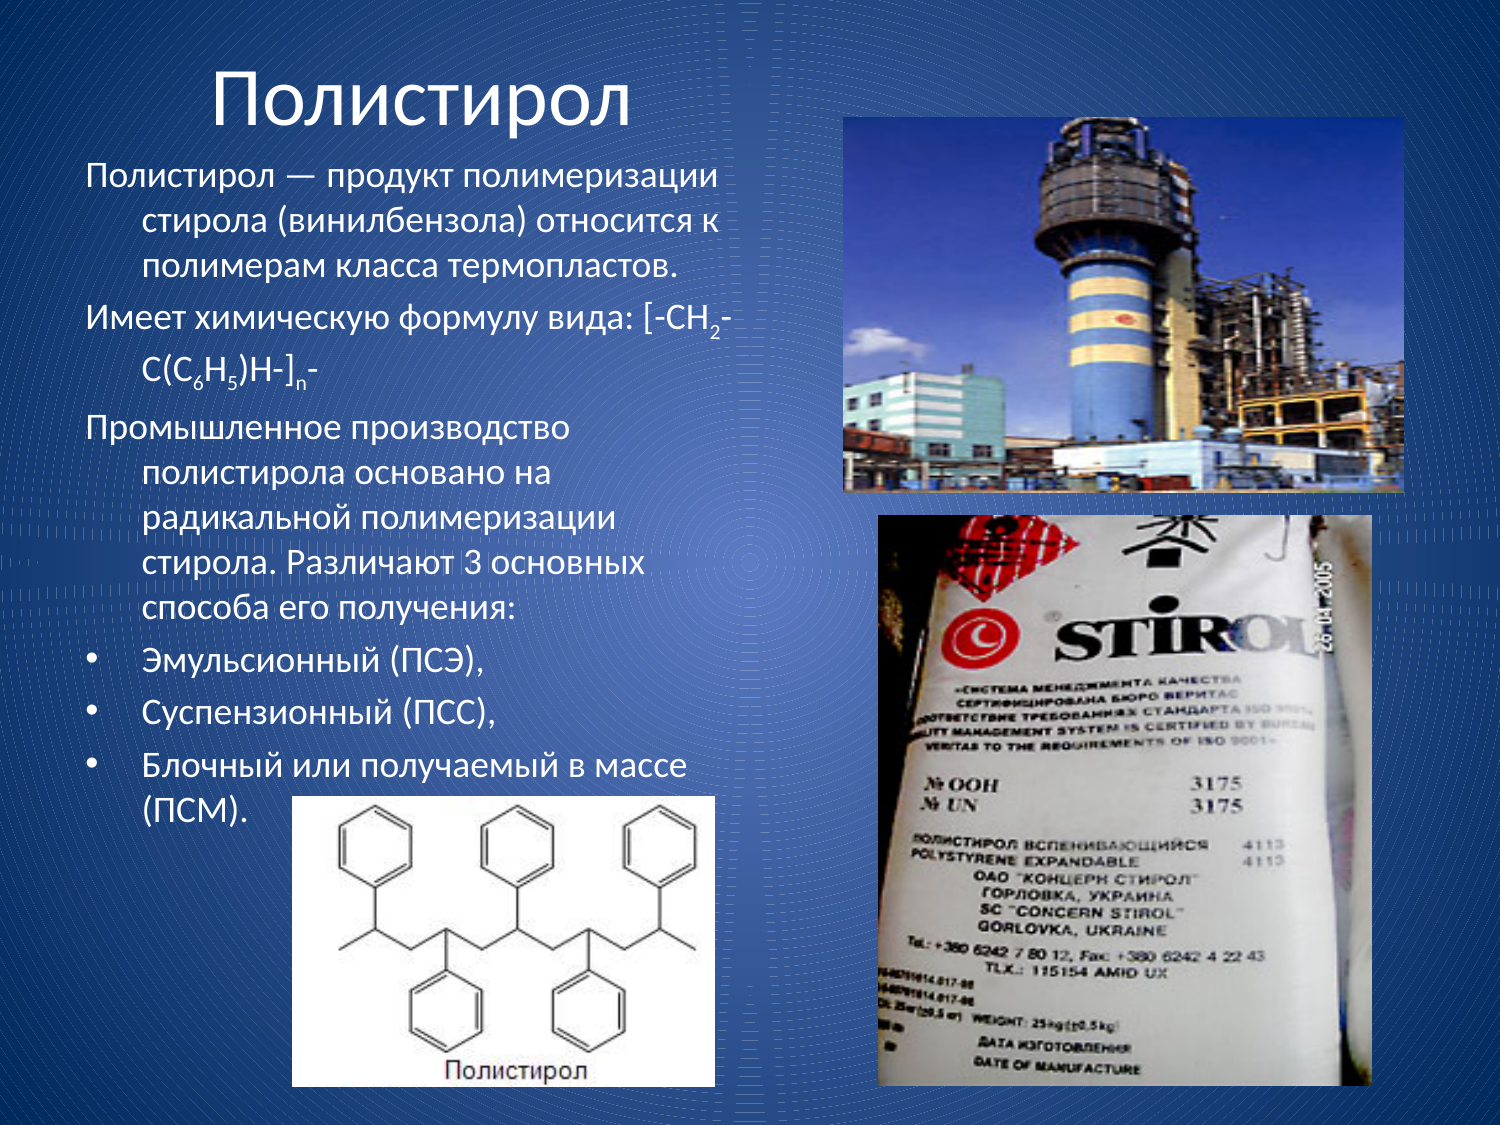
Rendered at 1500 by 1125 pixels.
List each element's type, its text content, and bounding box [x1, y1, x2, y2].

picture [878, 515, 1372, 1086]
picture [292, 796, 716, 1088]
picture [843, 116, 1404, 493]
list Полистирол Полистирол — продукт полимеризации стирола (винилбензола) относится к полимерам класса термопластов. Имеет химическую формулу вида: [-СН2-С(С6Н5)Н-]n- Промышленное производство полистирола основано на радикальной полимеризации стирола. Различают 3 основных способа его получения: Эмульсионный (ПСЭ), Суспензионный (ПСС), Блочный или получаемый в массе (ПСМ). [70, 35, 774, 1005]
